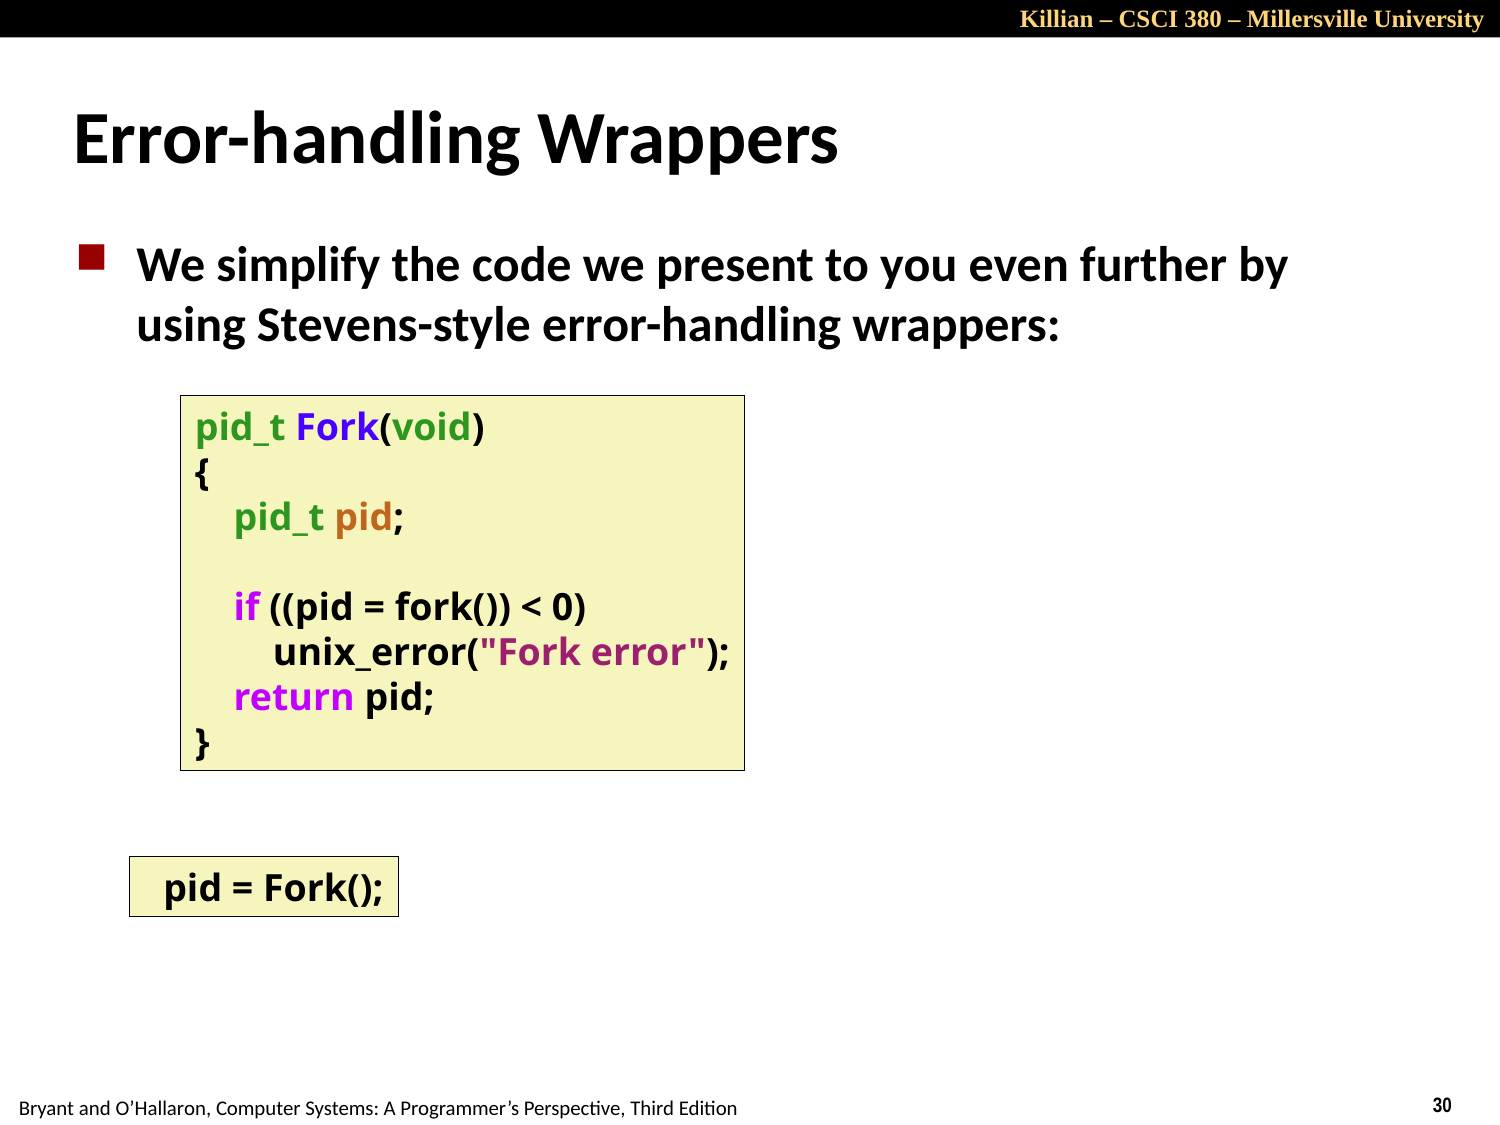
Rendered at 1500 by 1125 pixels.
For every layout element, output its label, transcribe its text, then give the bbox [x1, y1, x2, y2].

text_box pid = Fork(); [129, 856, 399, 917]
title Error-handling Wrappers [58, 71, 1305, 197]
text_box pid_t Fork(void) { pid_t pid; if ((pid = fork()) < 0) unix_error("Fork error"); return pid; } [180, 395, 745, 770]
list We simplify the code we present to you even further by using Stevens-style error-handling wrappers: [64, 223, 1361, 363]
